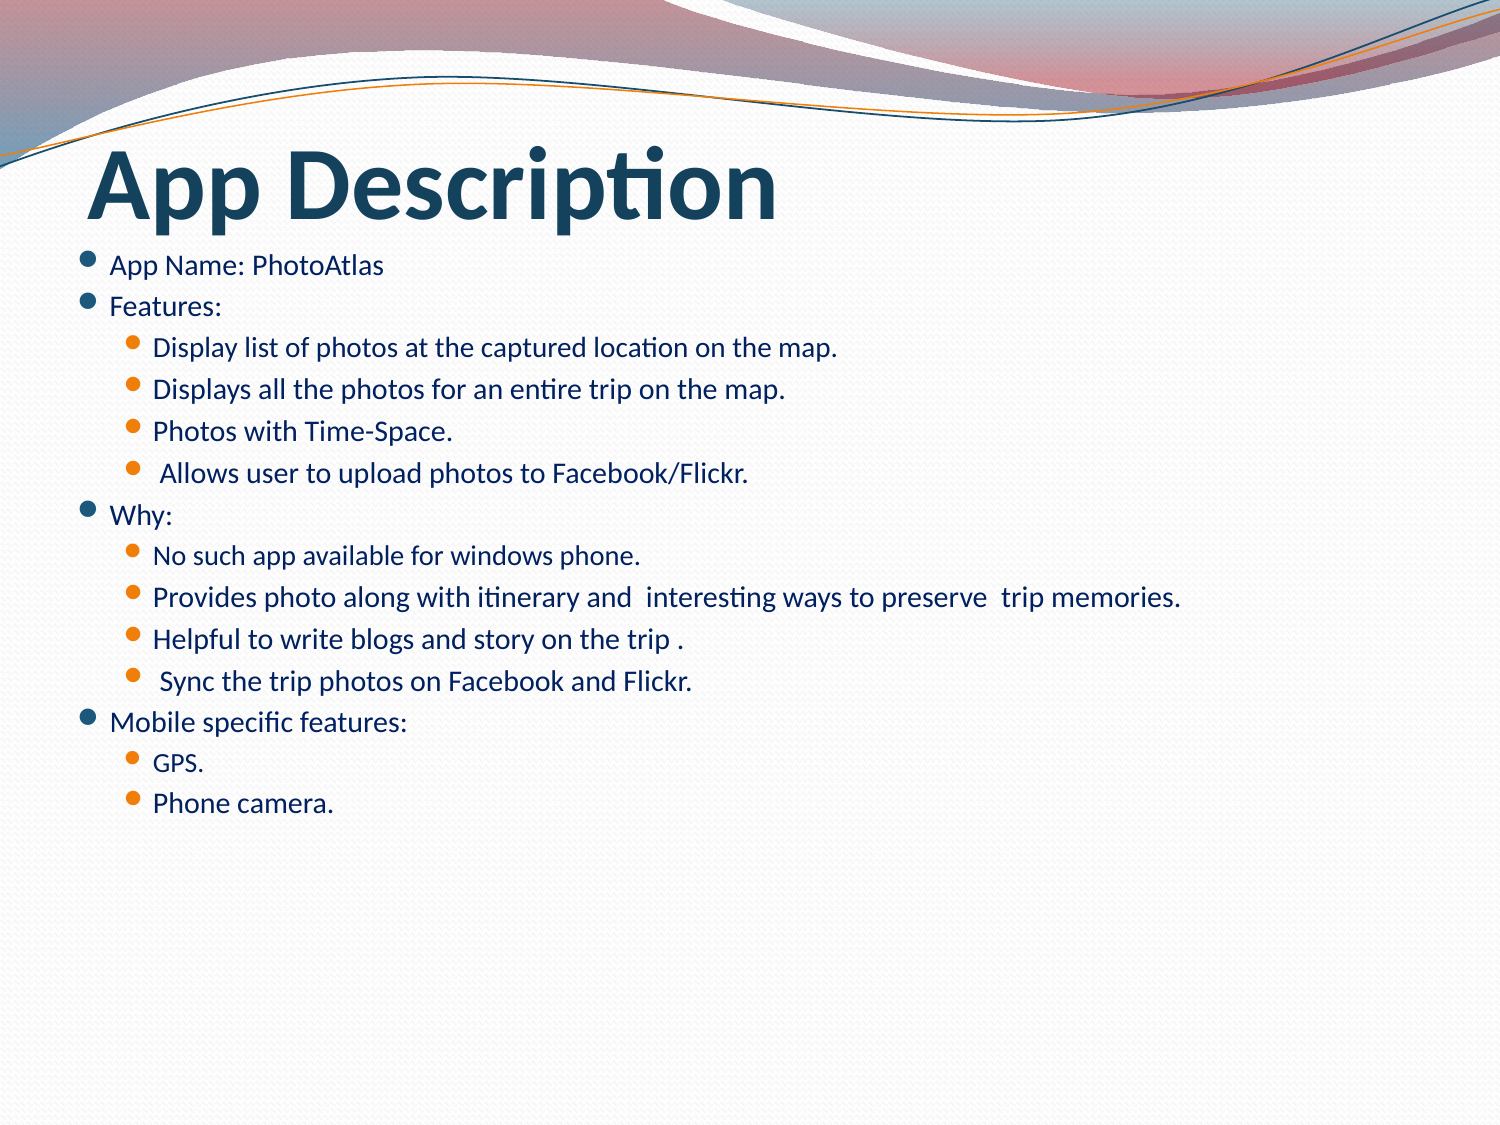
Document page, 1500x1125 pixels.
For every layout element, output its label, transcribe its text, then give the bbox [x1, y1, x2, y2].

title App Description [87, 99, 1438, 241]
list App Name: PhotoAtlas Features: Display list of photos at the captured location on the map. Displays all the photos for an entire trip on the map. Photos with Time-Space. Allows user to upload photos to Facebook/Flickr. Why: No such app available for windows phone. Provides photo along with itinerary and interesting ways to preserve trip memories. Helpful to write blogs and story on the trip . Sync the trip photos on Facebook and Flickr. Mobile specific features: GPS. Phone camera. [62, 237, 1413, 1075]
